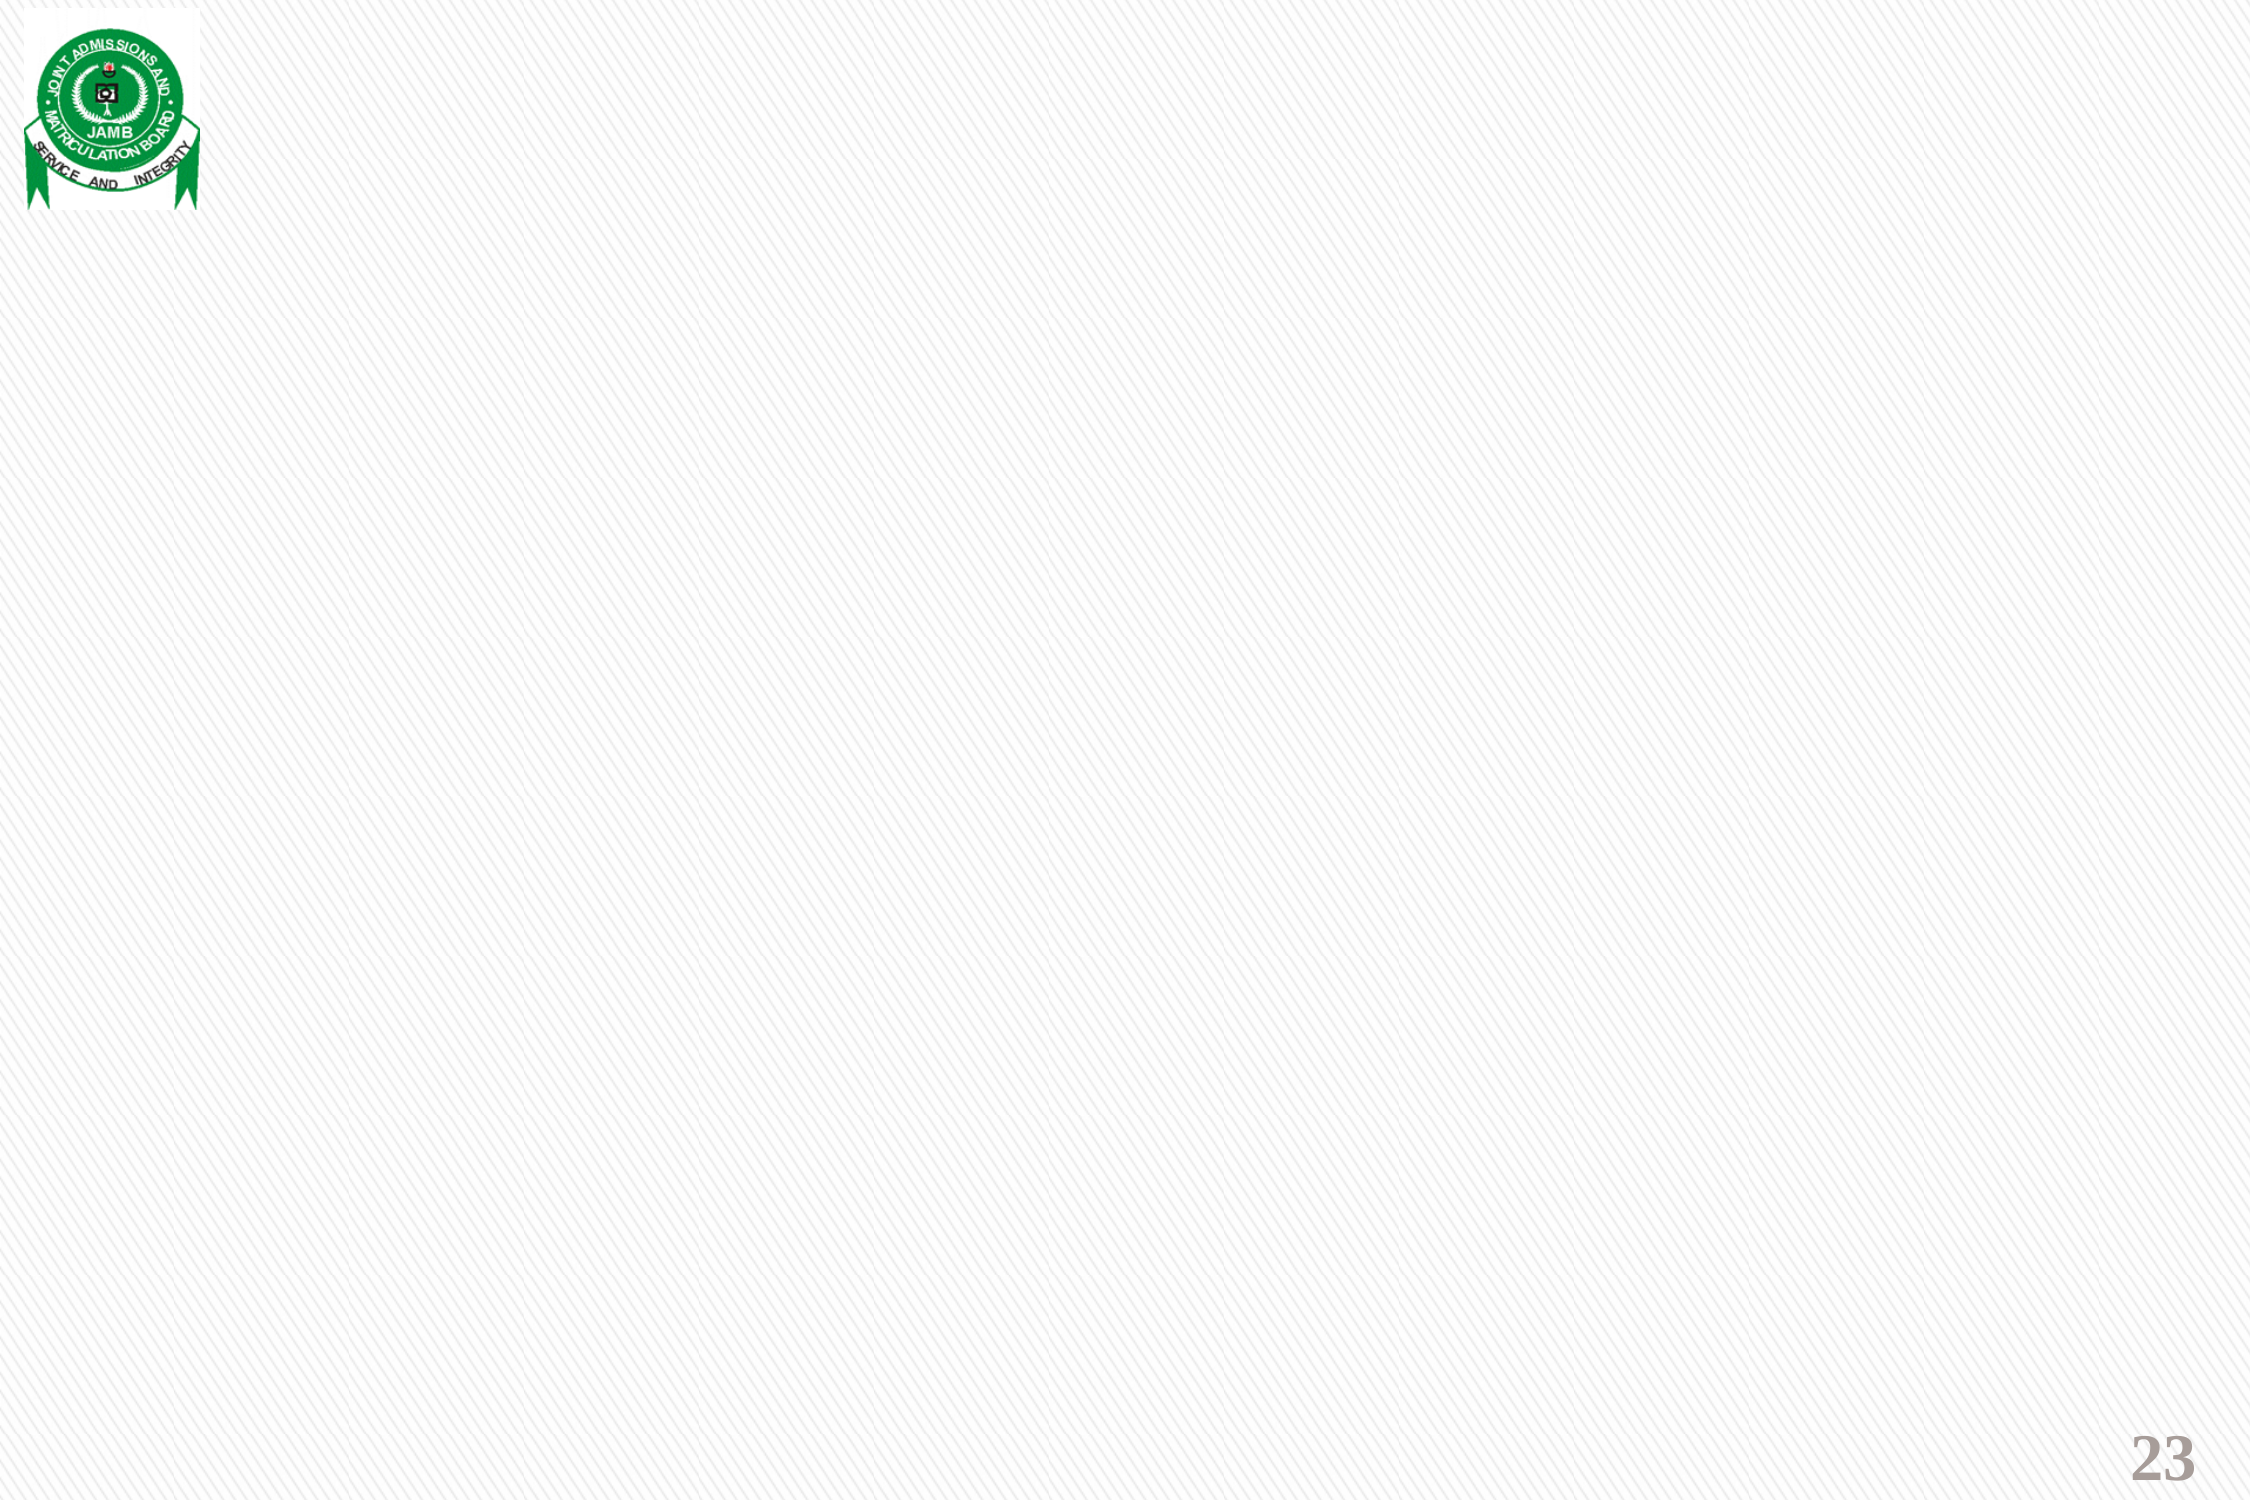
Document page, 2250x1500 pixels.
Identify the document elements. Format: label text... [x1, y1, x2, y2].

slide_number 23 [2075, 1414, 2213, 1495]
picture [24, 8, 200, 210]
